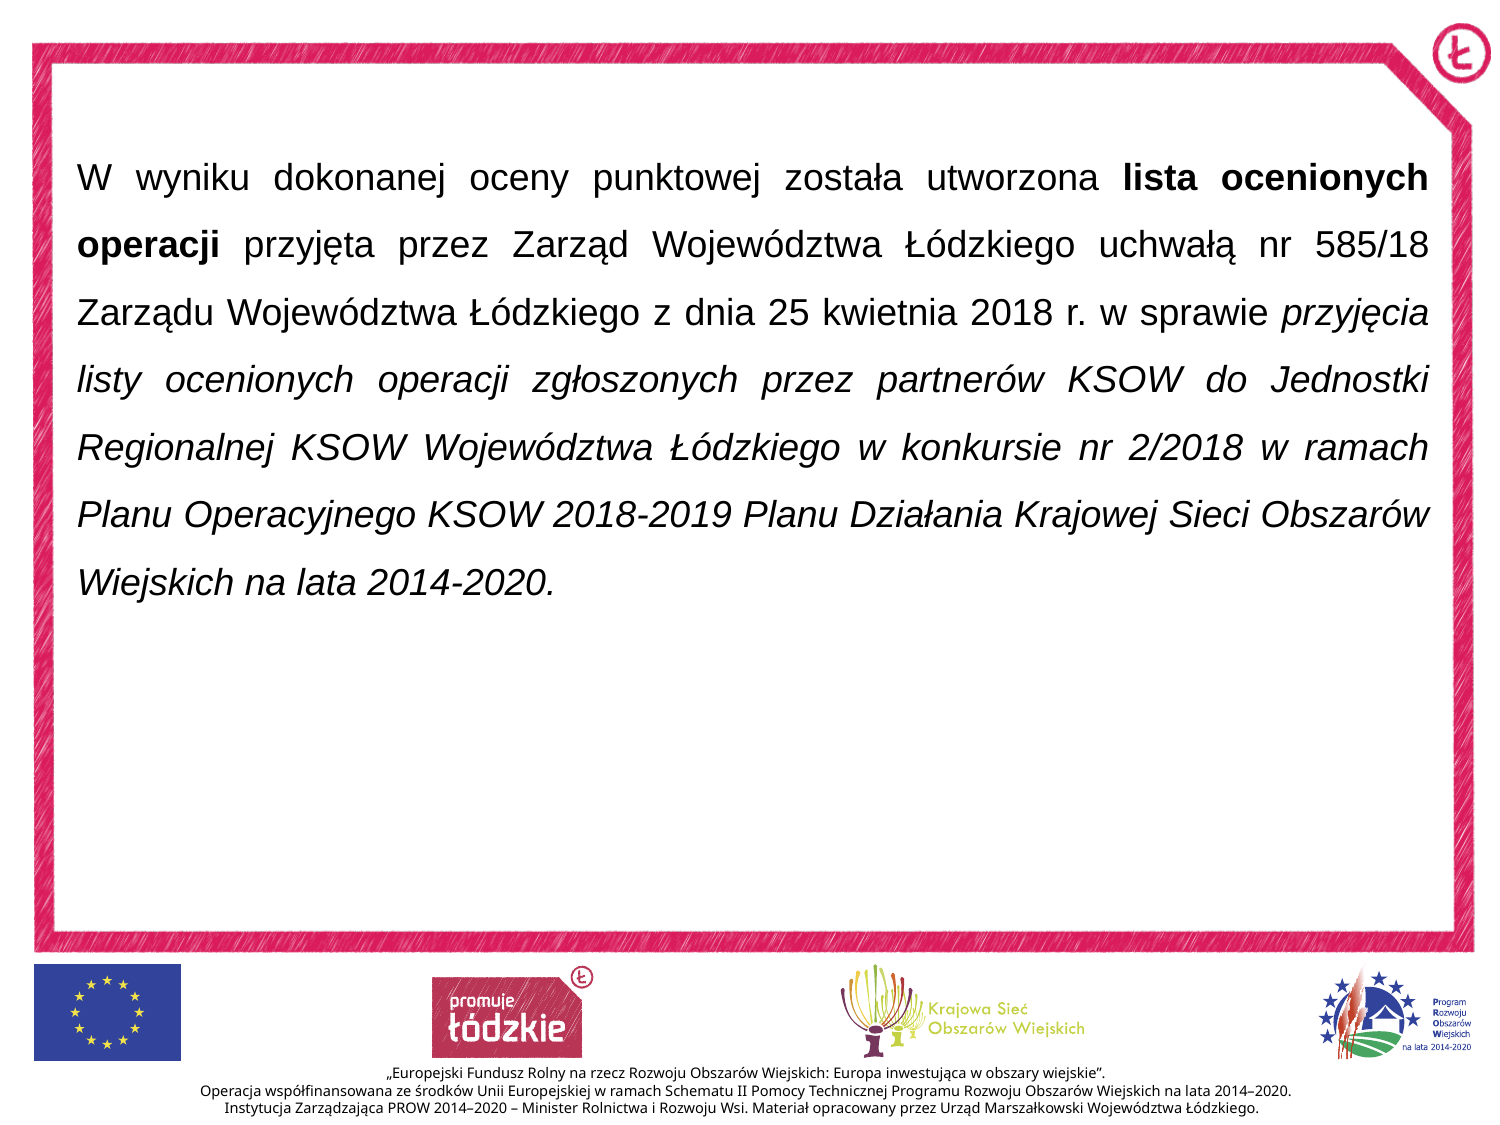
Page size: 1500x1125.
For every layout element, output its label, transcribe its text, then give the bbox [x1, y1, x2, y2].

picture [31, 23, 1491, 953]
text_box „Europejski Fundusz Rolny na rzecz Rozwoju Obszarów Wiejskich: Europa inwestująca w obszary wiejskie”. Operacja współfinansowana ze środków Unii Europejskiej w ramach Schematu II Pomocy Technicznej Programu Rozwoju Obszarów Wiejskich na lata 2014–2020. Instytucja Zarządzająca PROW 2014–2020 – Minister Rolnictwa i Rozwoju Wsi. Materiał opracowany przez Urząd Marszałkowski Województwa Łódzkiego. [185, 1071, 1307, 1124]
picture [32, 959, 1474, 1063]
